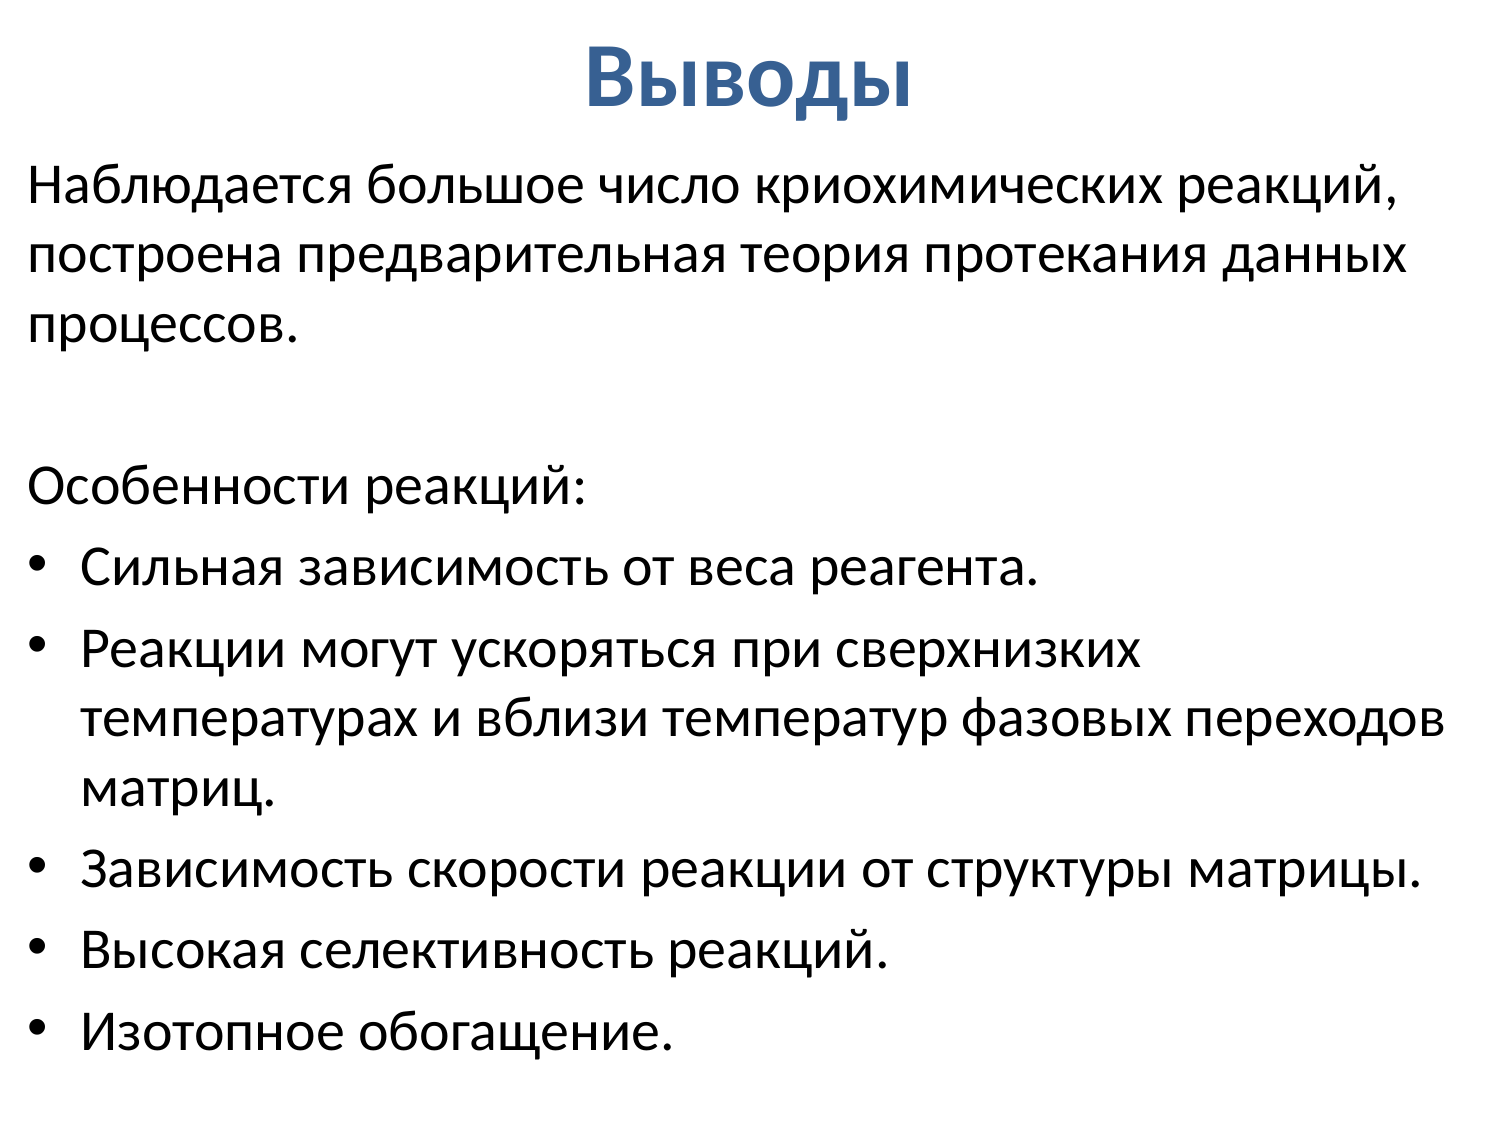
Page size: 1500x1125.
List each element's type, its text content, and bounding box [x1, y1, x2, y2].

list Наблюдается большое число криохимических реакций, построена предварительная теория протекания данных процессов. Особенности реакций: Сильная зависимость от веса реагента. Реакции могут ускоряться при сверхнизких температурах и вблизи температур фазовых переходов матриц. Зависимость скорости реакции от структуры матрицы. Высокая селективность реакций. Изотопное обогащение. [12, 137, 1488, 1075]
text_box Выводы [74, 2, 1425, 138]
